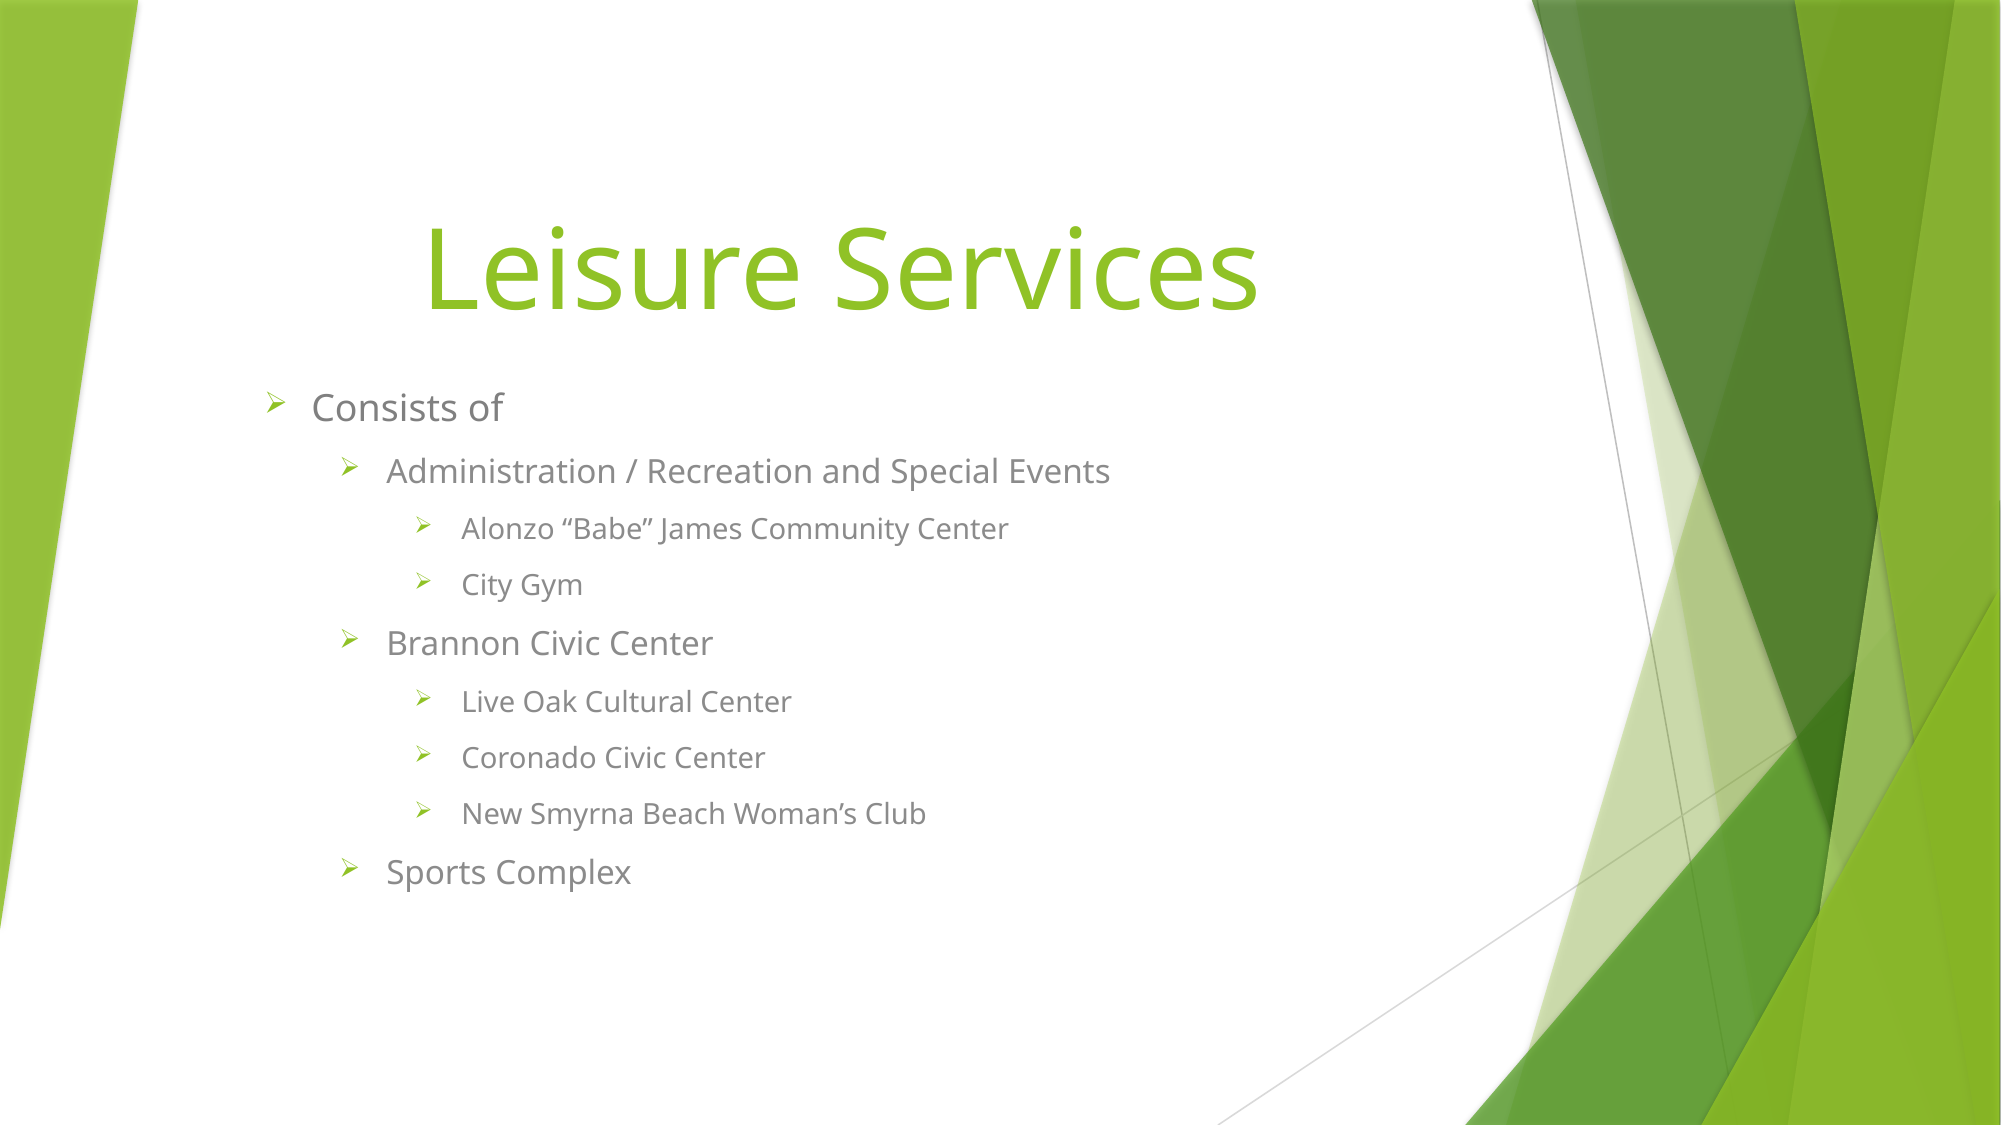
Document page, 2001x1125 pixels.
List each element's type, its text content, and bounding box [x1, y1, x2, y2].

title Leisure Services [204, 70, 1479, 341]
subtitle Consists of Administration / Recreation and Special Events Alonzo “Babe” James Community Center City Gym Brannon Civic Center Live Oak Cultural Center Coronado Civic Center New Smyrna Beach Woman’s Club Sports Complex [249, 376, 1524, 935]
